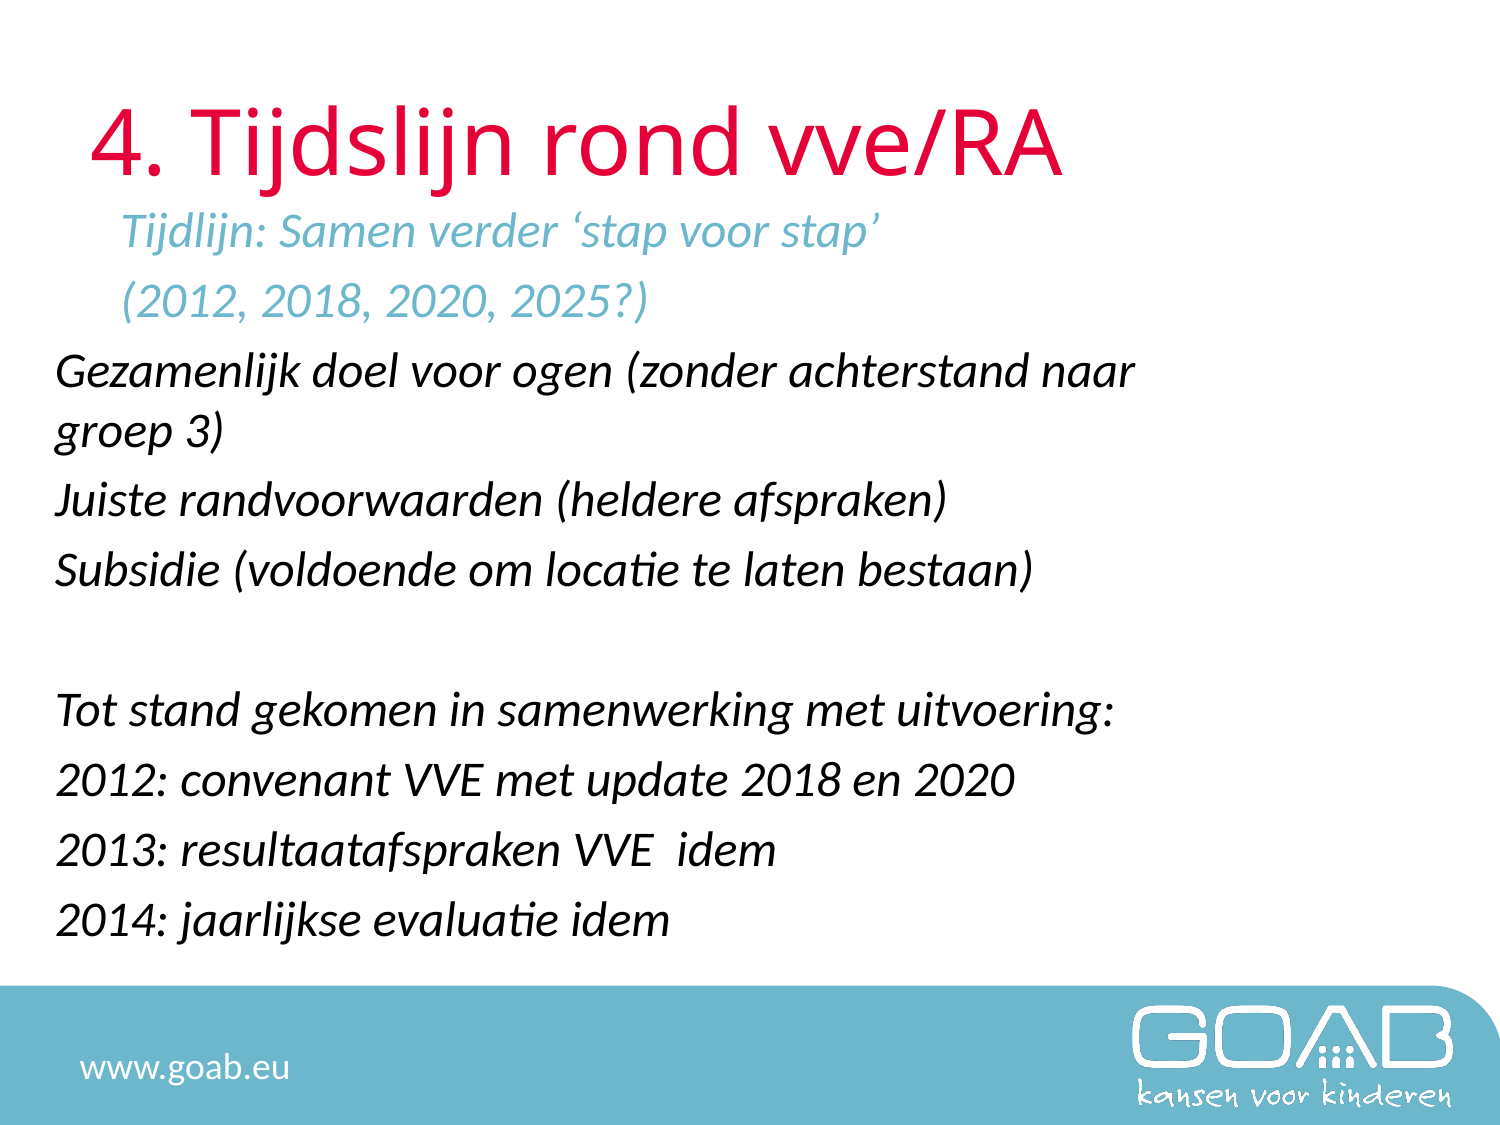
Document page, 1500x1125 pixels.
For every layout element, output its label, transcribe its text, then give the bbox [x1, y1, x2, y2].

list Tijdlijn: Samen verder ‘stap voor stap’ (2012, 2018, 2020, 2025?) Gezamenlijk doel voor ogen (zonder achterstand naar groep 3) Juiste randvoorwaarden (heldere afspraken) Subsidie (voldoende om locatie te laten bestaan) Tot stand gekomen in samenwerking met uitvoering: 2012: convenant VVE met update 2018 en 2020 2013: resultaatafspraken VVE idem 2014: jaarlijkse evaluatie idem [39, 119, 1266, 987]
picture [1128, 1001, 1457, 1112]
title 4. Tijdslijn rond vve/RA [75, 45, 1425, 233]
